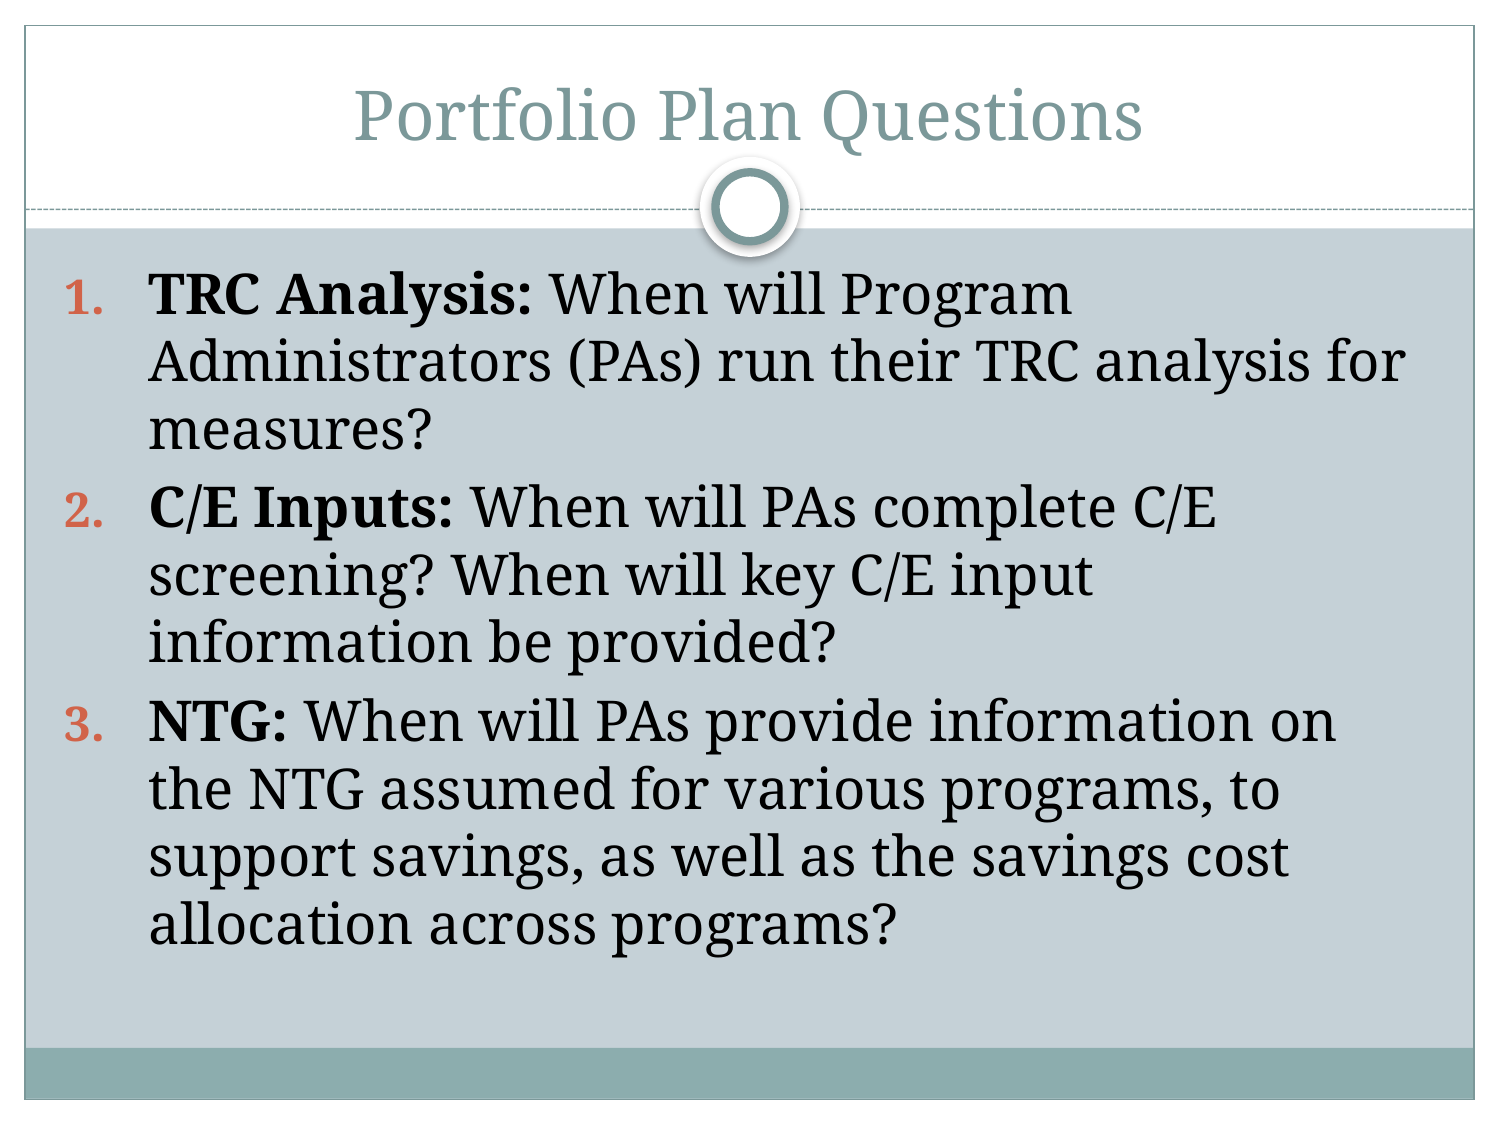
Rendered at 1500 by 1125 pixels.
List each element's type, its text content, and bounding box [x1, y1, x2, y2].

title Portfolio Plan Questions [49, 37, 1450, 162]
list TRC Analysis: When will Program Administrators (PAs) run their TRC analysis for measures? C/E Inputs: When will PAs complete C/E screening? When will key C/E input information be provided? NTG: When will PAs provide information on the NTG assumed for various programs, to support savings, as well as the savings cost allocation across programs? [49, 250, 1445, 1001]
